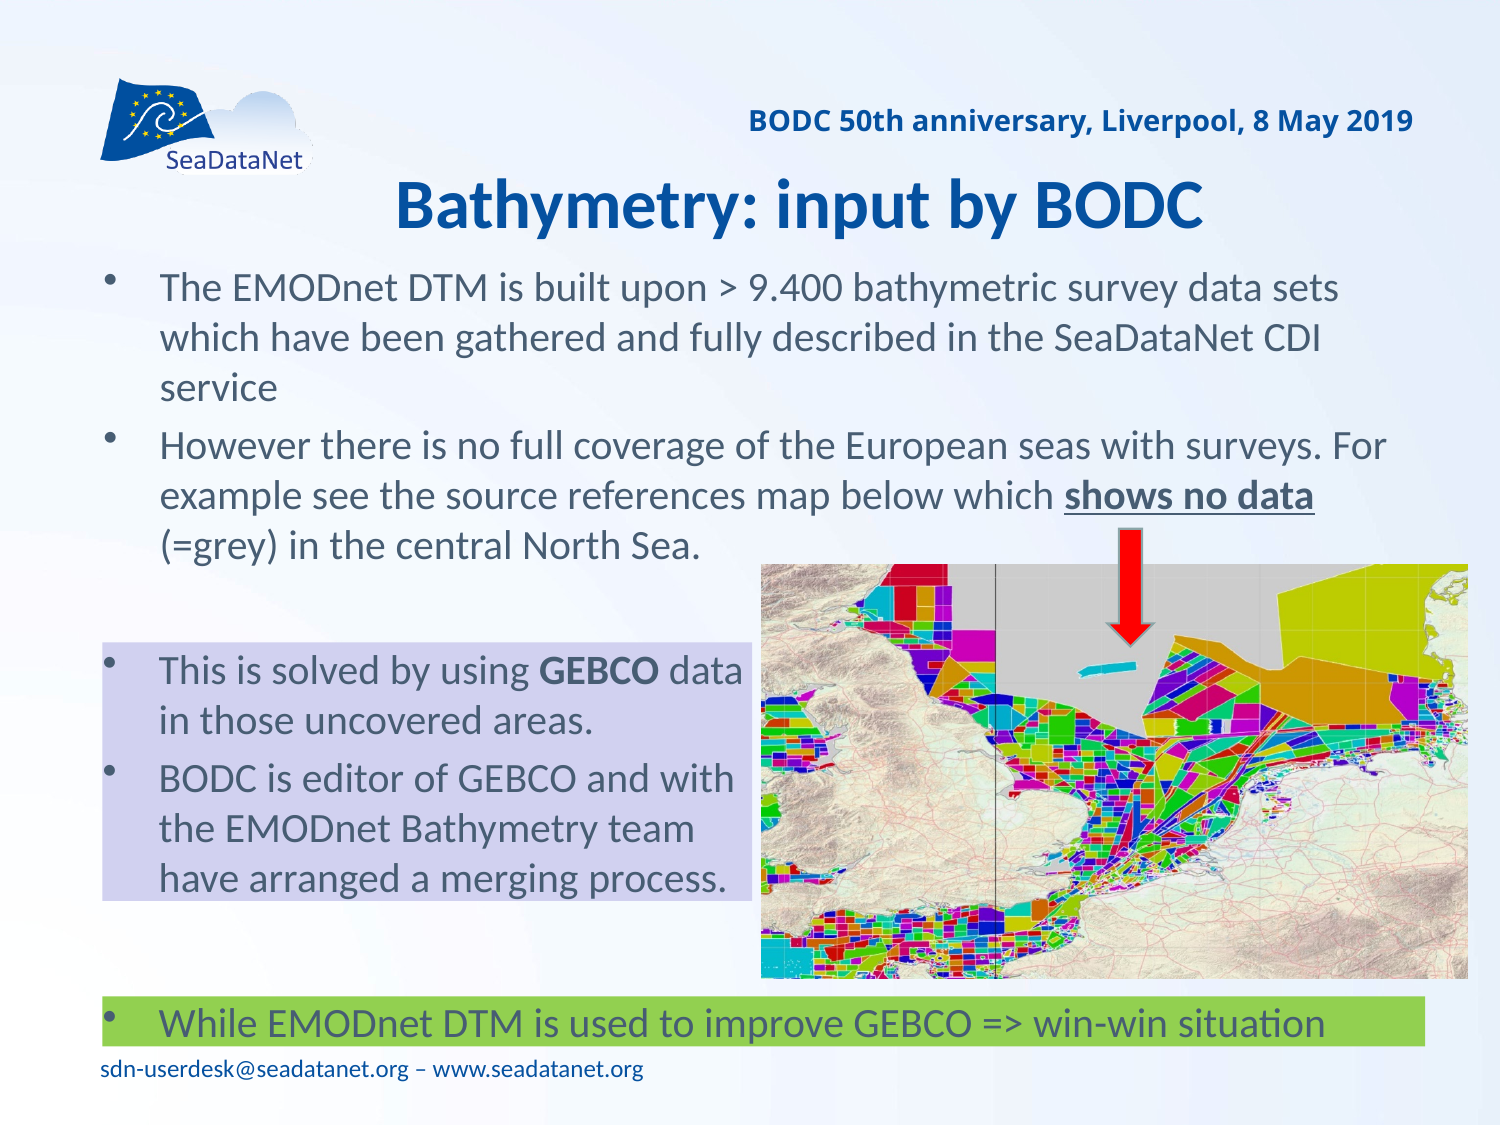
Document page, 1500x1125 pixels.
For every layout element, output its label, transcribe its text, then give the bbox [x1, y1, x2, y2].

text_box While EMODnet DTM is used to improve GEBCO => win-win situation [102, 996, 1426, 1047]
list The EMODnet DTM is built upon > 9.400 bathymetric survey data sets which have been gathered and fully described in the SeaDataNet CDI service However there is no full coverage of the European seas with surveys. For example see the source references map below which shows no data (=grey) in the central North Sea. [103, 259, 1427, 1028]
picture [0, 0, 1500, 1125]
text_box [1117, 527, 1144, 565]
text_box This is solved by using GEBCO data in those uncovered areas. BODC is editor of GEBCO and with the EMODnet Bathymetry team have arranged a merging process. [102, 642, 753, 901]
title Bathymetry: input by BODC [395, 157, 1424, 244]
footer BODC 50th anniversary, Liverpool, 8 May 2019 [407, 101, 1415, 137]
